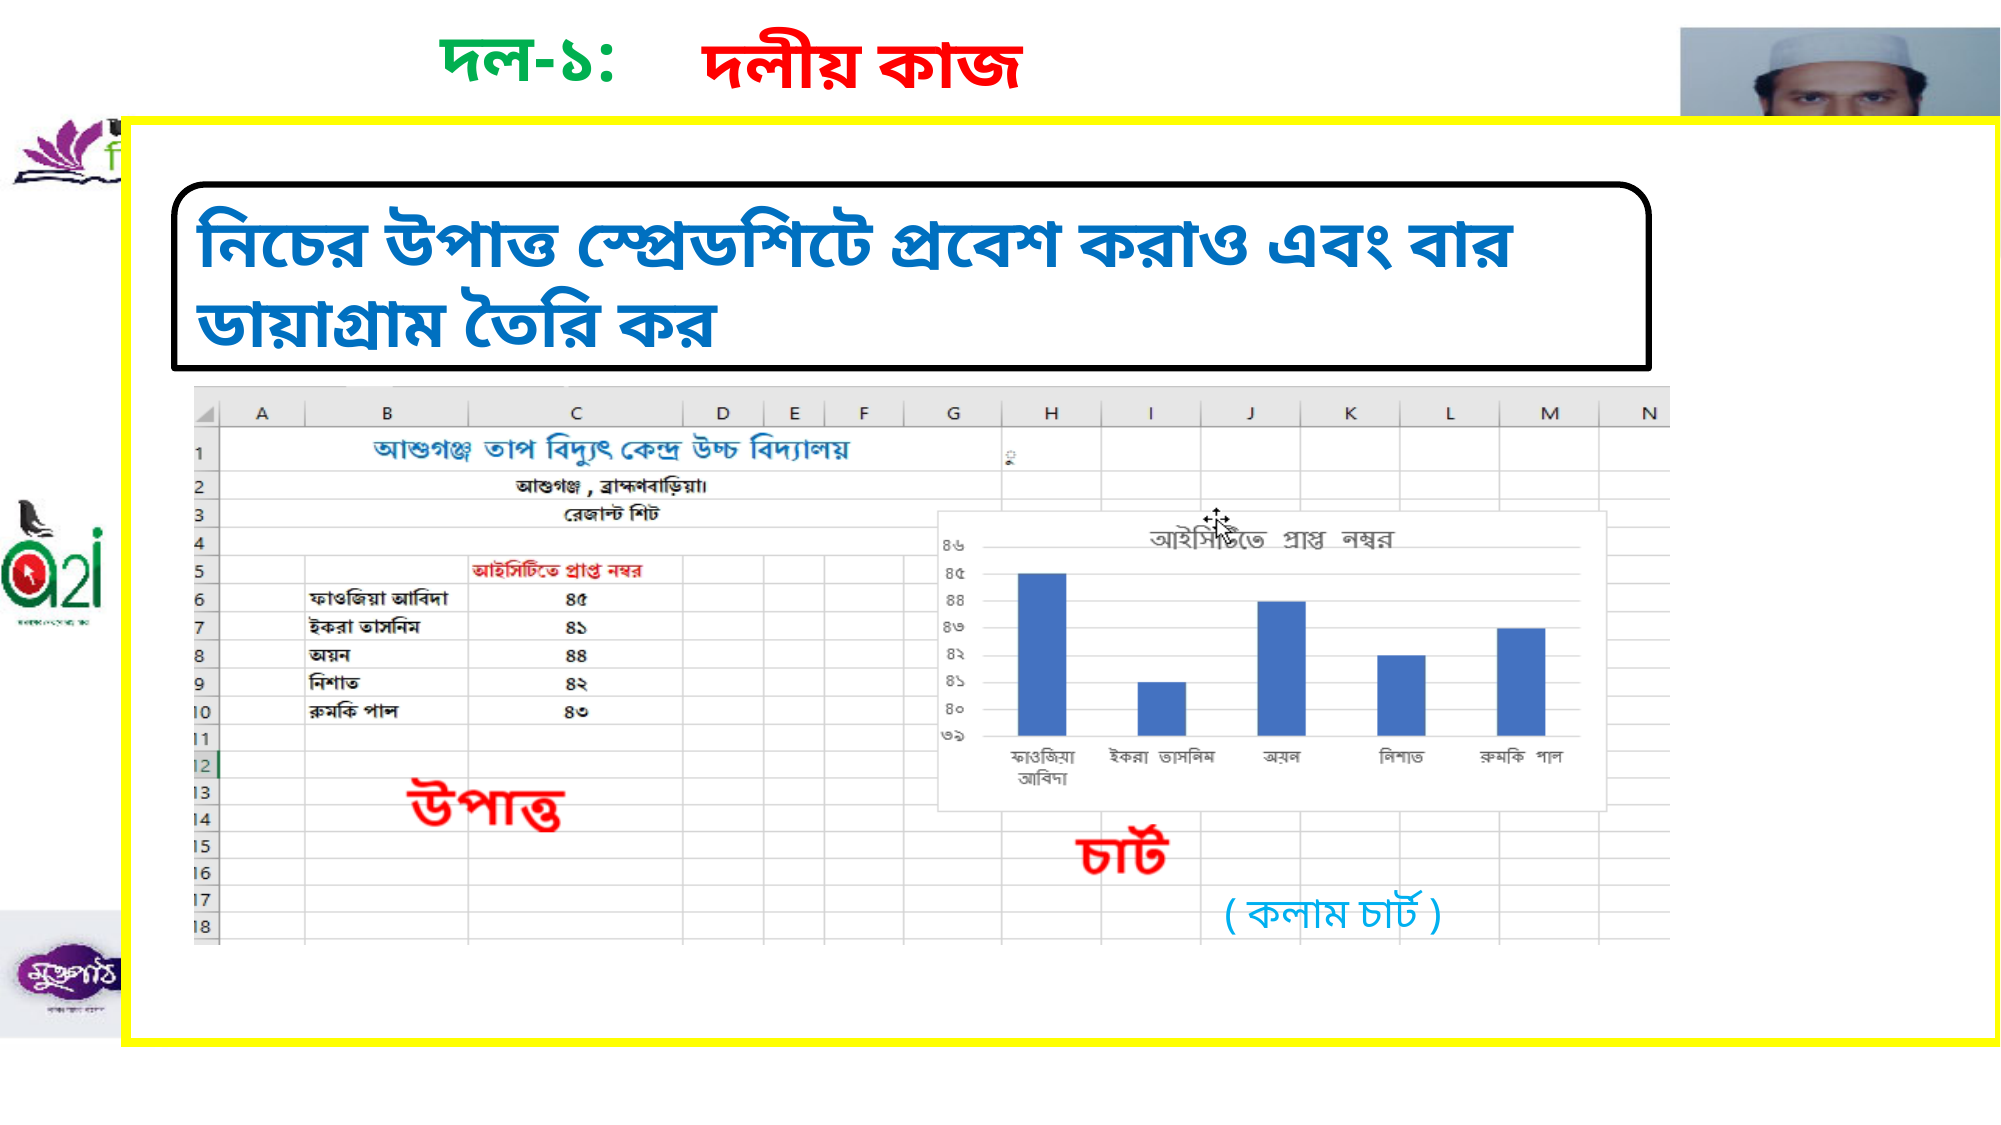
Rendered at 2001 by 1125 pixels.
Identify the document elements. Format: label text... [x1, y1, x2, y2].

text_box দলীয় কাজ [687, 14, 1136, 110]
picture [0, 0, 2001, 1125]
text_box নিচের উপাত্ত স্প্রেডশিটে প্রবেশ করাও এবং বার ডায়াগ্রাম তৈরি কর [174, 184, 1649, 369]
picture [194, 386, 1670, 945]
text_box দল-১: [425, 7, 665, 103]
